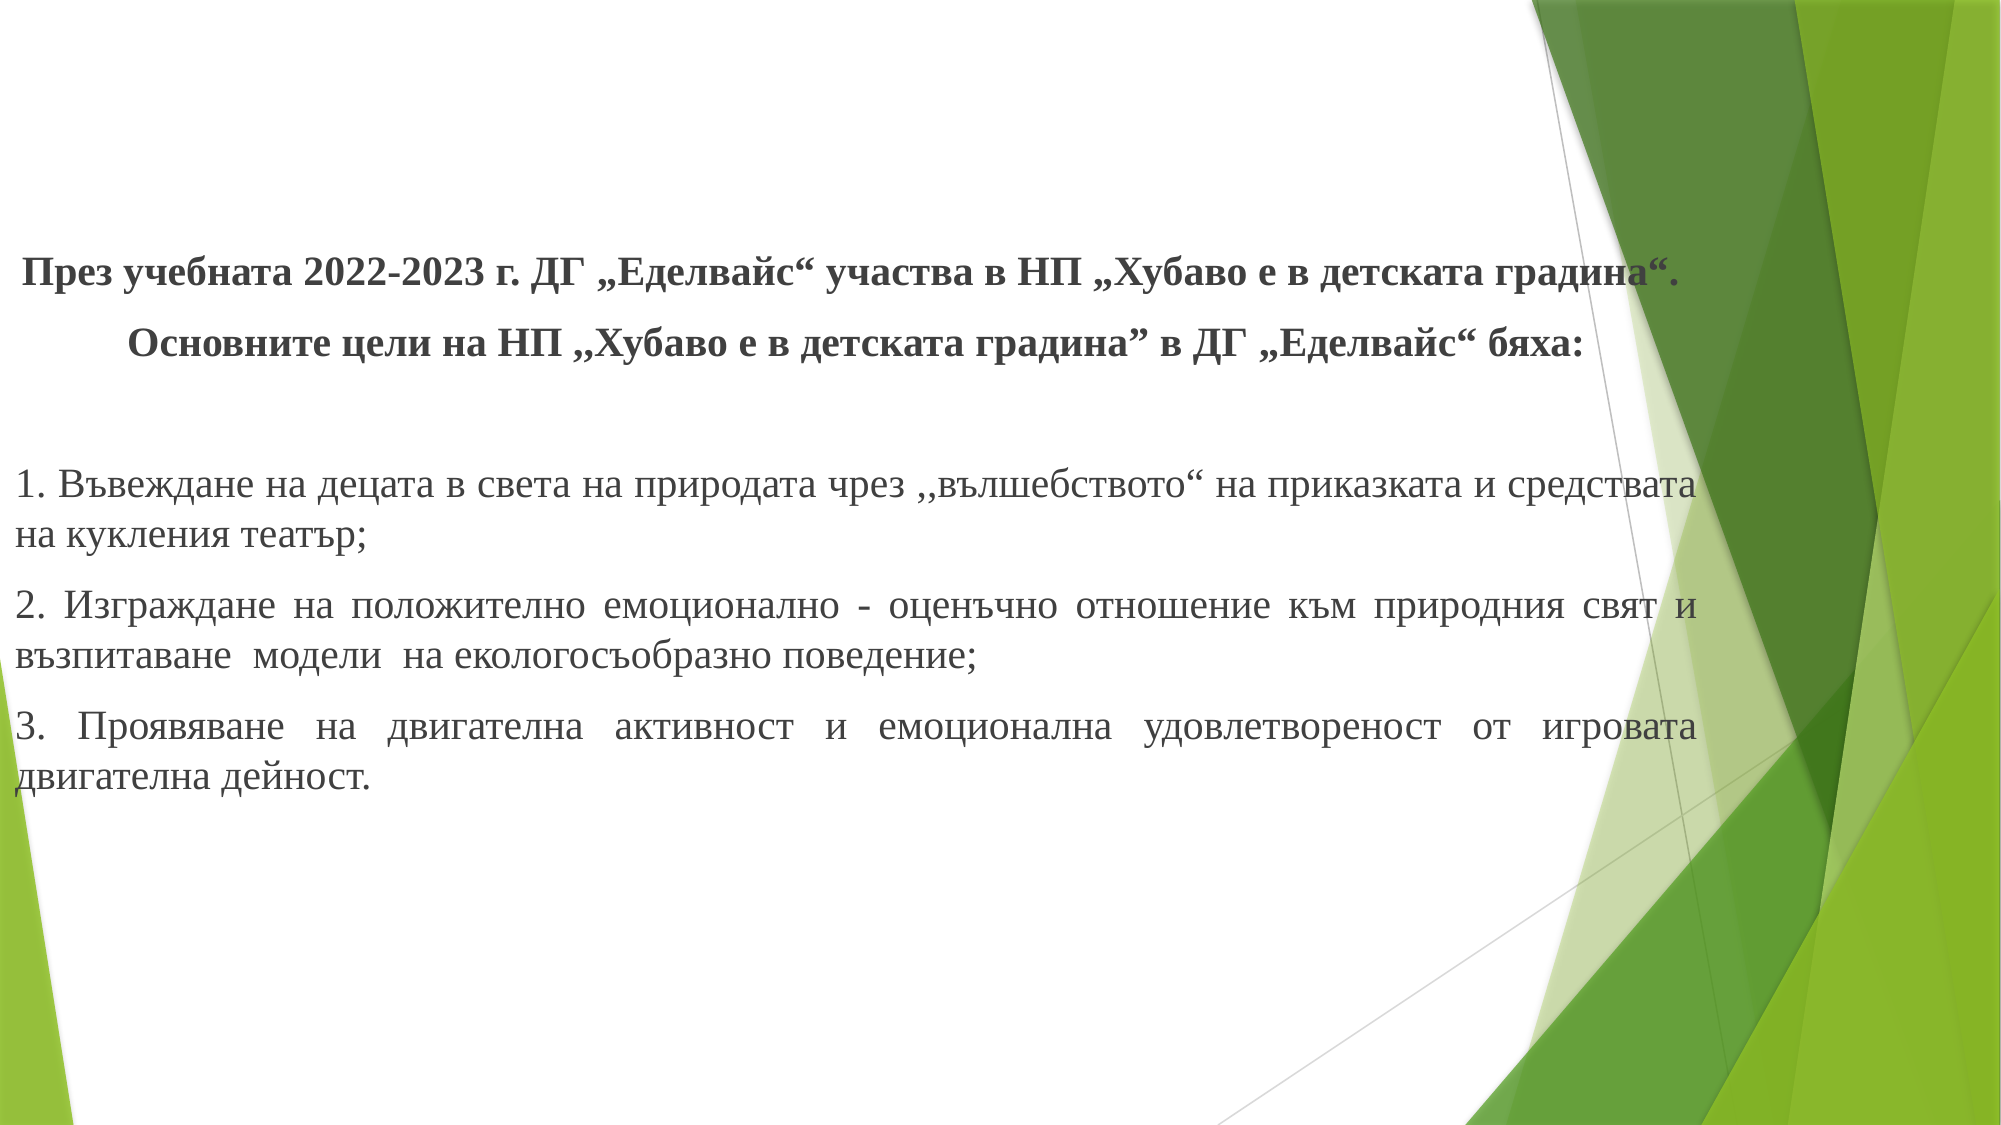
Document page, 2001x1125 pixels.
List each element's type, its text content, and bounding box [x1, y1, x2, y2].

list През учебната 2022-2023 г. ДГ „Еделвайс“ участва в НП „Хубаво е в детската градина“. Основните цели на НП ,,Хубаво е в детската градина” в ДГ „Еделвайс“ бяха: 1. Въвеждане на децата в света на природата чрез ,,вълшебството“ на приказката и средствата на кукления театър; 2. Изграждане на положително емоционално - оценъчно отношение към природния свят и възпитаване модели на екологосъобразно поведение; 3. Проявяване на двигателна активност и емоционална удовлетвореност от игровата двигателна дейност. [0, 235, 1713, 873]
